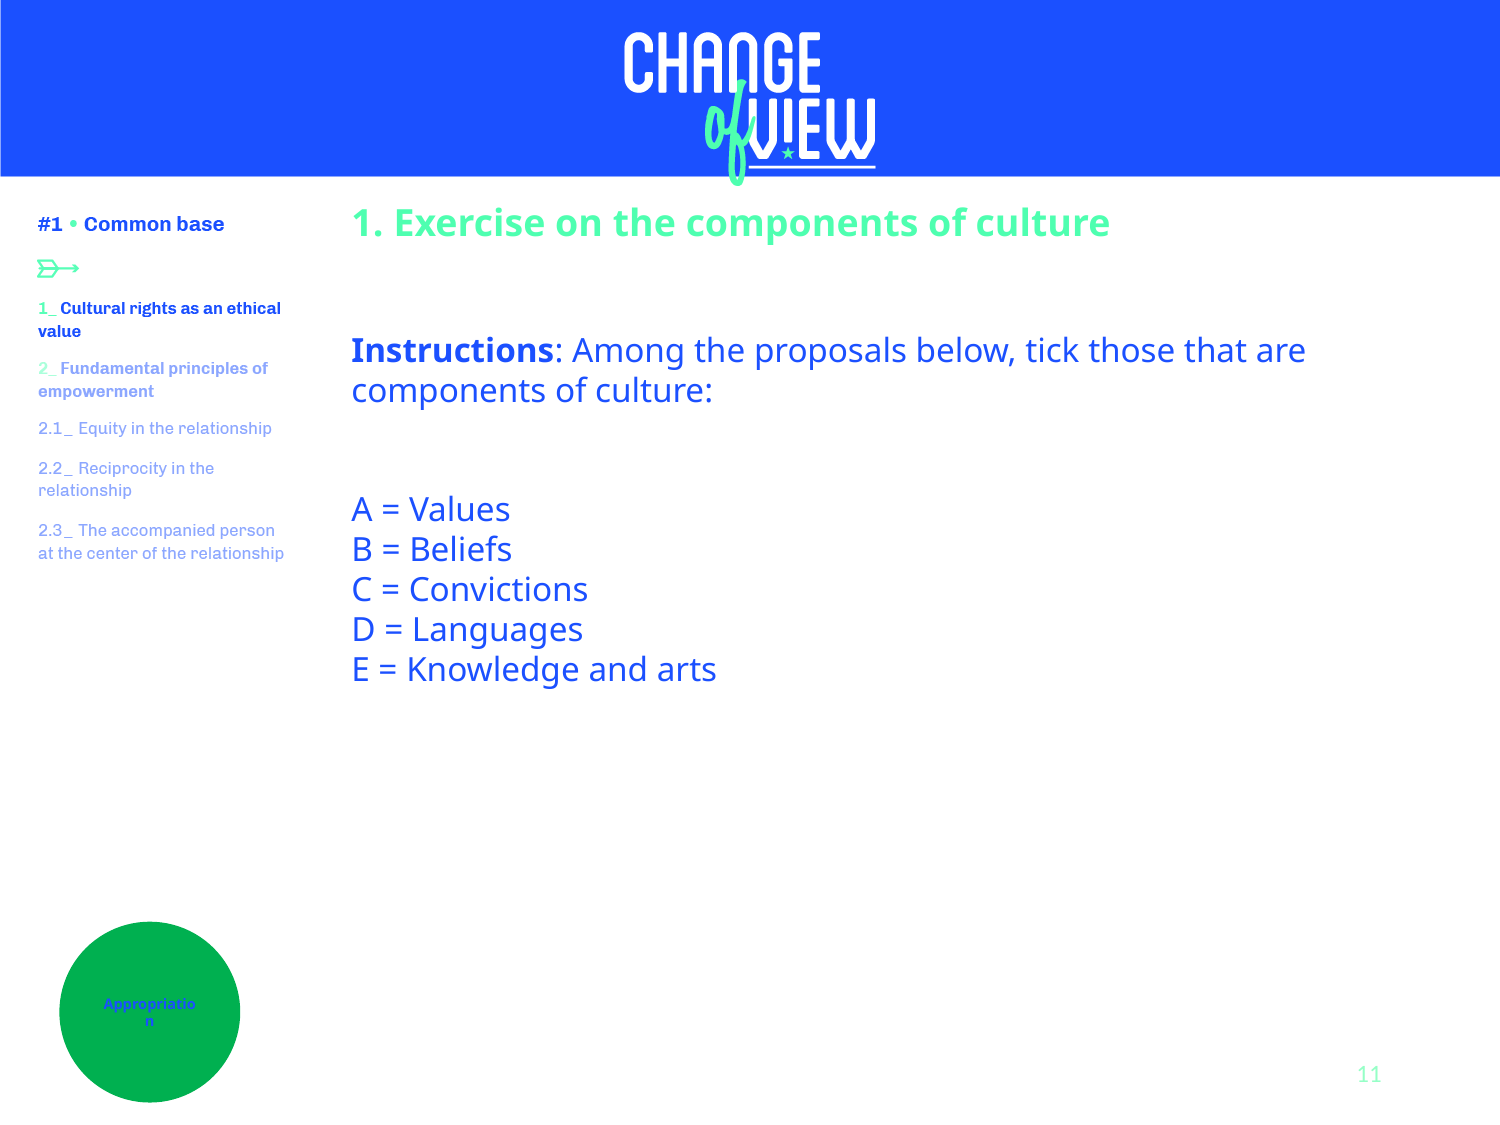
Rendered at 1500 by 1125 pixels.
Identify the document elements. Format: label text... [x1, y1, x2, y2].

text_box 1. Exercise on the components of culture Instructions: Among the proposals below, tick those that are components of culture: A = Values B = Beliefs C = Convictions D = Languages E = Knowledge and arts [336, 191, 1410, 736]
slide_number 11 [1059, 1042, 1397, 1103]
text_box Appropriation [58, 920, 242, 1104]
picture [0, 0, 1500, 1125]
